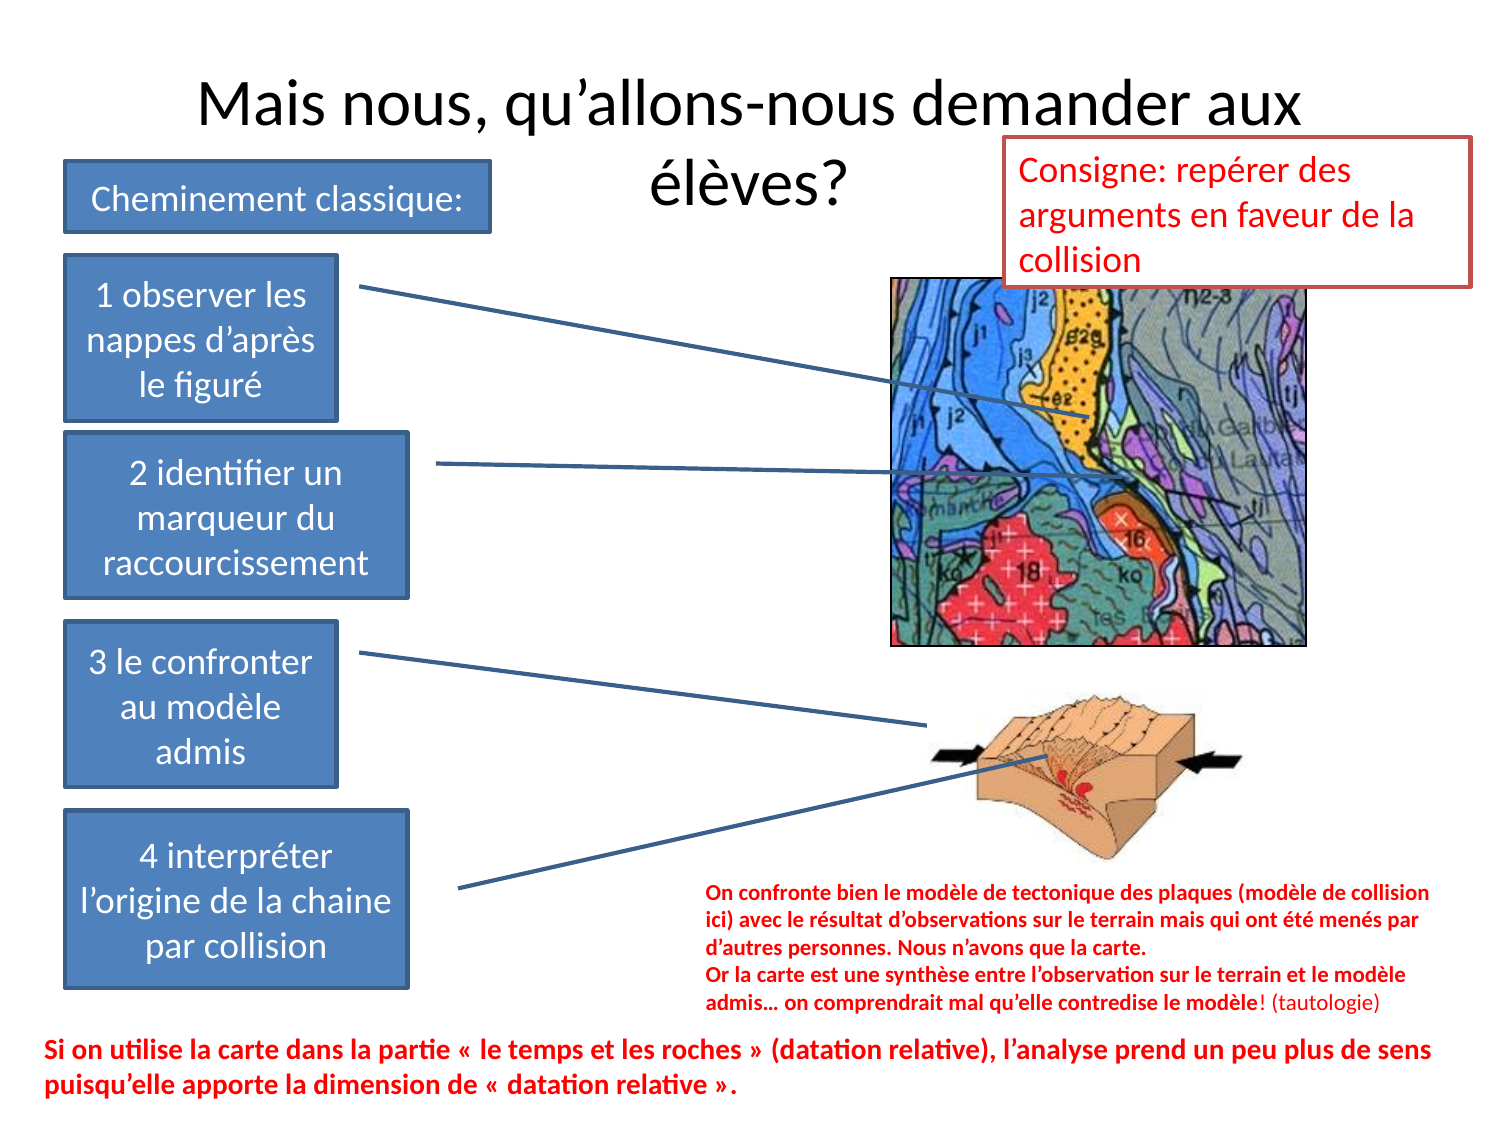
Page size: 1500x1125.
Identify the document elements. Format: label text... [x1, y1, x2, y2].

text_box 1 observer les nappes d’après le figuré [63, 253, 339, 423]
title Mais nous, qu’allons-nous demander aux élèves? [75, 45, 1425, 233]
text_box 2 identifier un marqueur du raccourcissement [63, 430, 410, 600]
text_box 4 interpréter l’origine de la chaine par collision [63, 808, 410, 990]
text_box Cheminement classique: [63, 159, 492, 234]
text_box 3 le confronter au modèle admis [358, 650, 921, 727]
text_box 4 interpréter l’origine de la chaine par collision [457, 782, 921, 891]
text_box 3 le confronter au modèle admis [63, 619, 339, 789]
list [891, 278, 1306, 646]
text_box 1 observer les nappes d’après le figuré [358, 284, 886, 384]
text_box 2 identifier un marqueur du raccourcissement [435, 461, 886, 475]
text_box Consigne: repérer des arguments en faveur de la collision [1002, 135, 1473, 289]
text_box Si on utilise la carte dans la partie « le temps et les roches » (datation relative), l’analyse prend un peu plus de sens puisqu’elle apporte la dimension de « datation relative ». [29, 1023, 1471, 1125]
text_box On confronte bien le modèle de tectonique des plaques (modèle de collision ici) avec le résultat d’observations sur le terrain mais qui ont été menés par d’autres personnes. Nous n’avons que la carte. Or la carte est une synthèse entre l’observation sur le terrain et le modèle admis… on comprendrait mal qu’elle contredise le modèle! (tautologie) [690, 870, 1459, 1023]
picture [926, 692, 1247, 863]
